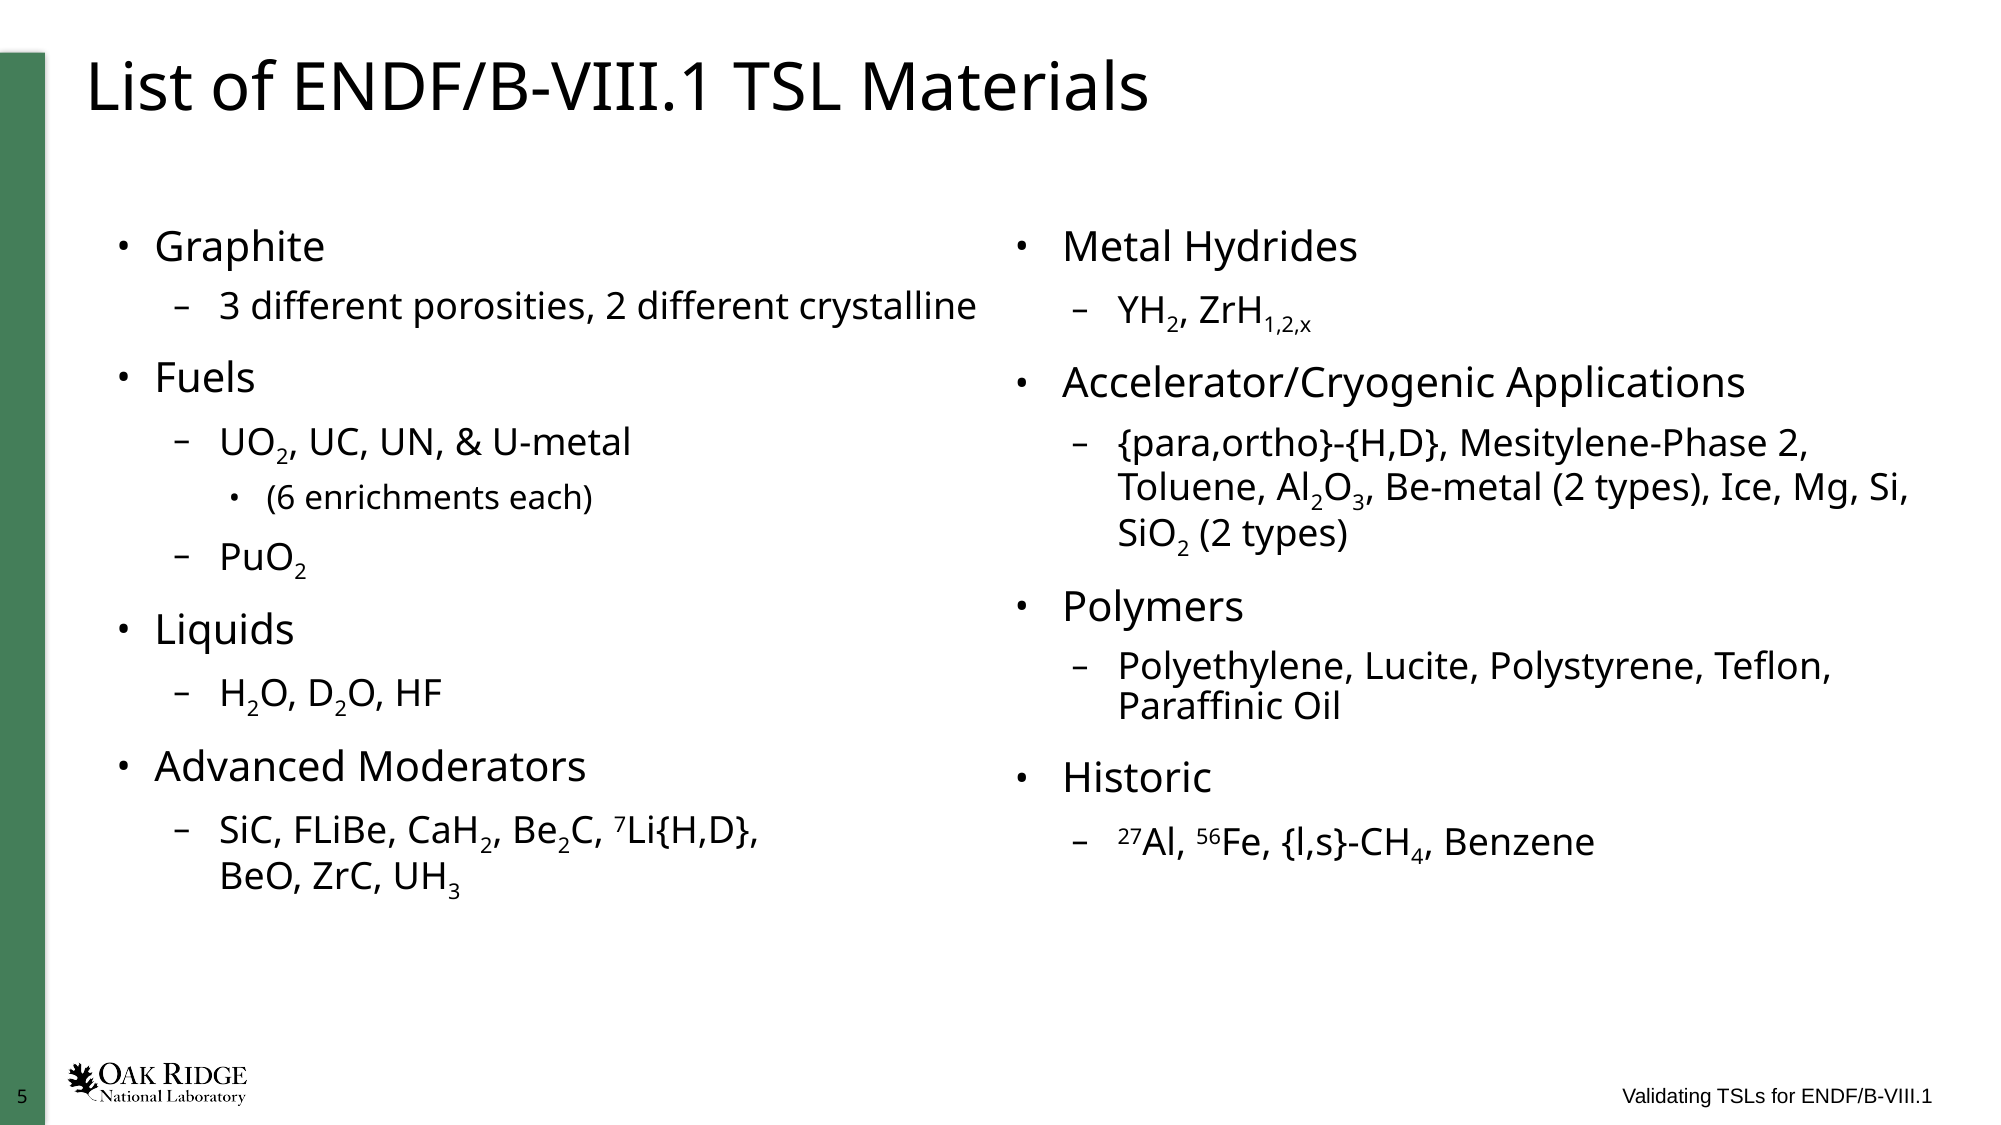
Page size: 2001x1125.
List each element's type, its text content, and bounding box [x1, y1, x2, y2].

list Graphite 3 different porosities, 2 different crystalline Fuels UO2, UC, UN, & U-metal (6 enrichments each) PuO2 Liquids H2O, D2O, HF Advanced Moderators SiC, FLiBe, CaH2, Be2C, 7Li{H,D}, BeO, ZrC, UH3 [101, 217, 999, 908]
list Metal Hydrides YH2, ZrH1,2,x Accelerator/Cryogenic Applications {para,ortho}-{H,D}, Mesitylene-Phase 2, Toluene, Al2O3, Be-metal (2 types), Ice, Mg, Si, SiO2 (2 types) Polymers Polyethylene, Lucite, Polystyrene, Teflon, Paraffinic Oil Historic 27Al, 56Fe, {l,s}-CH4, Benzene [999, 217, 1985, 908]
picture [67, 1062, 247, 1106]
title List of ENDF/B-VIII.1 TSL Materials [70, 44, 1959, 134]
